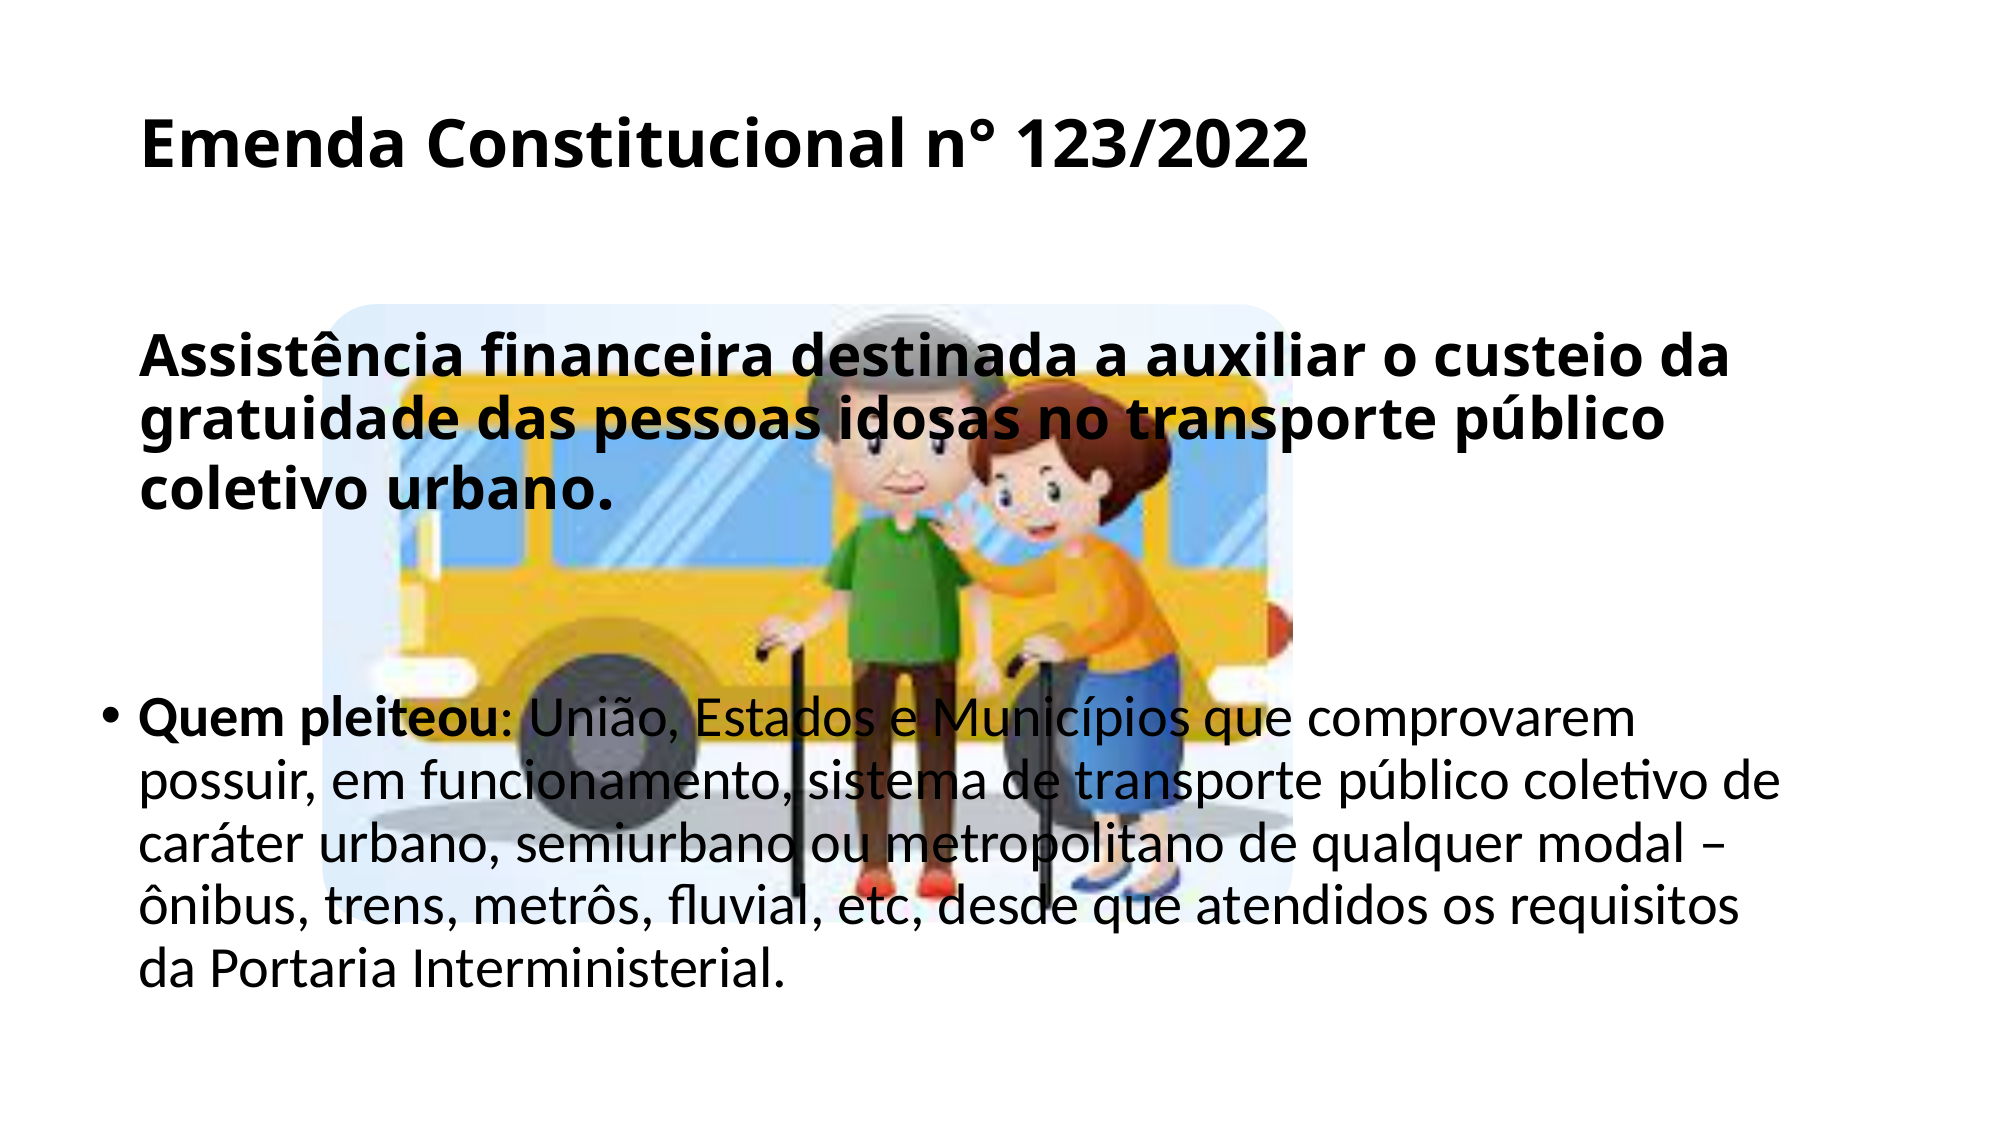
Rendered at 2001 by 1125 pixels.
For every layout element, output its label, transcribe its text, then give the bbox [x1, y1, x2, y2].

list Quem pleiteou: União, Estados e Municípios que comprovarem possuir, em funcionamento, sistema de transporte público coletivo de caráter urbano, semiurbano ou metropolitano de qualquer modal – ônibus, trens, metrôs, fluvial, etc, desde que atendidos os requisitos da Portaria Interministerial. [85, 678, 1811, 1036]
title Emenda Constitucional n° 123/2022 Assistência financeira destinada a auxiliar o custeio da gratuidade das pessoas idosas no transporte público coletivo urbano. [124, 208, 1850, 426]
picture [322, 304, 1293, 923]
